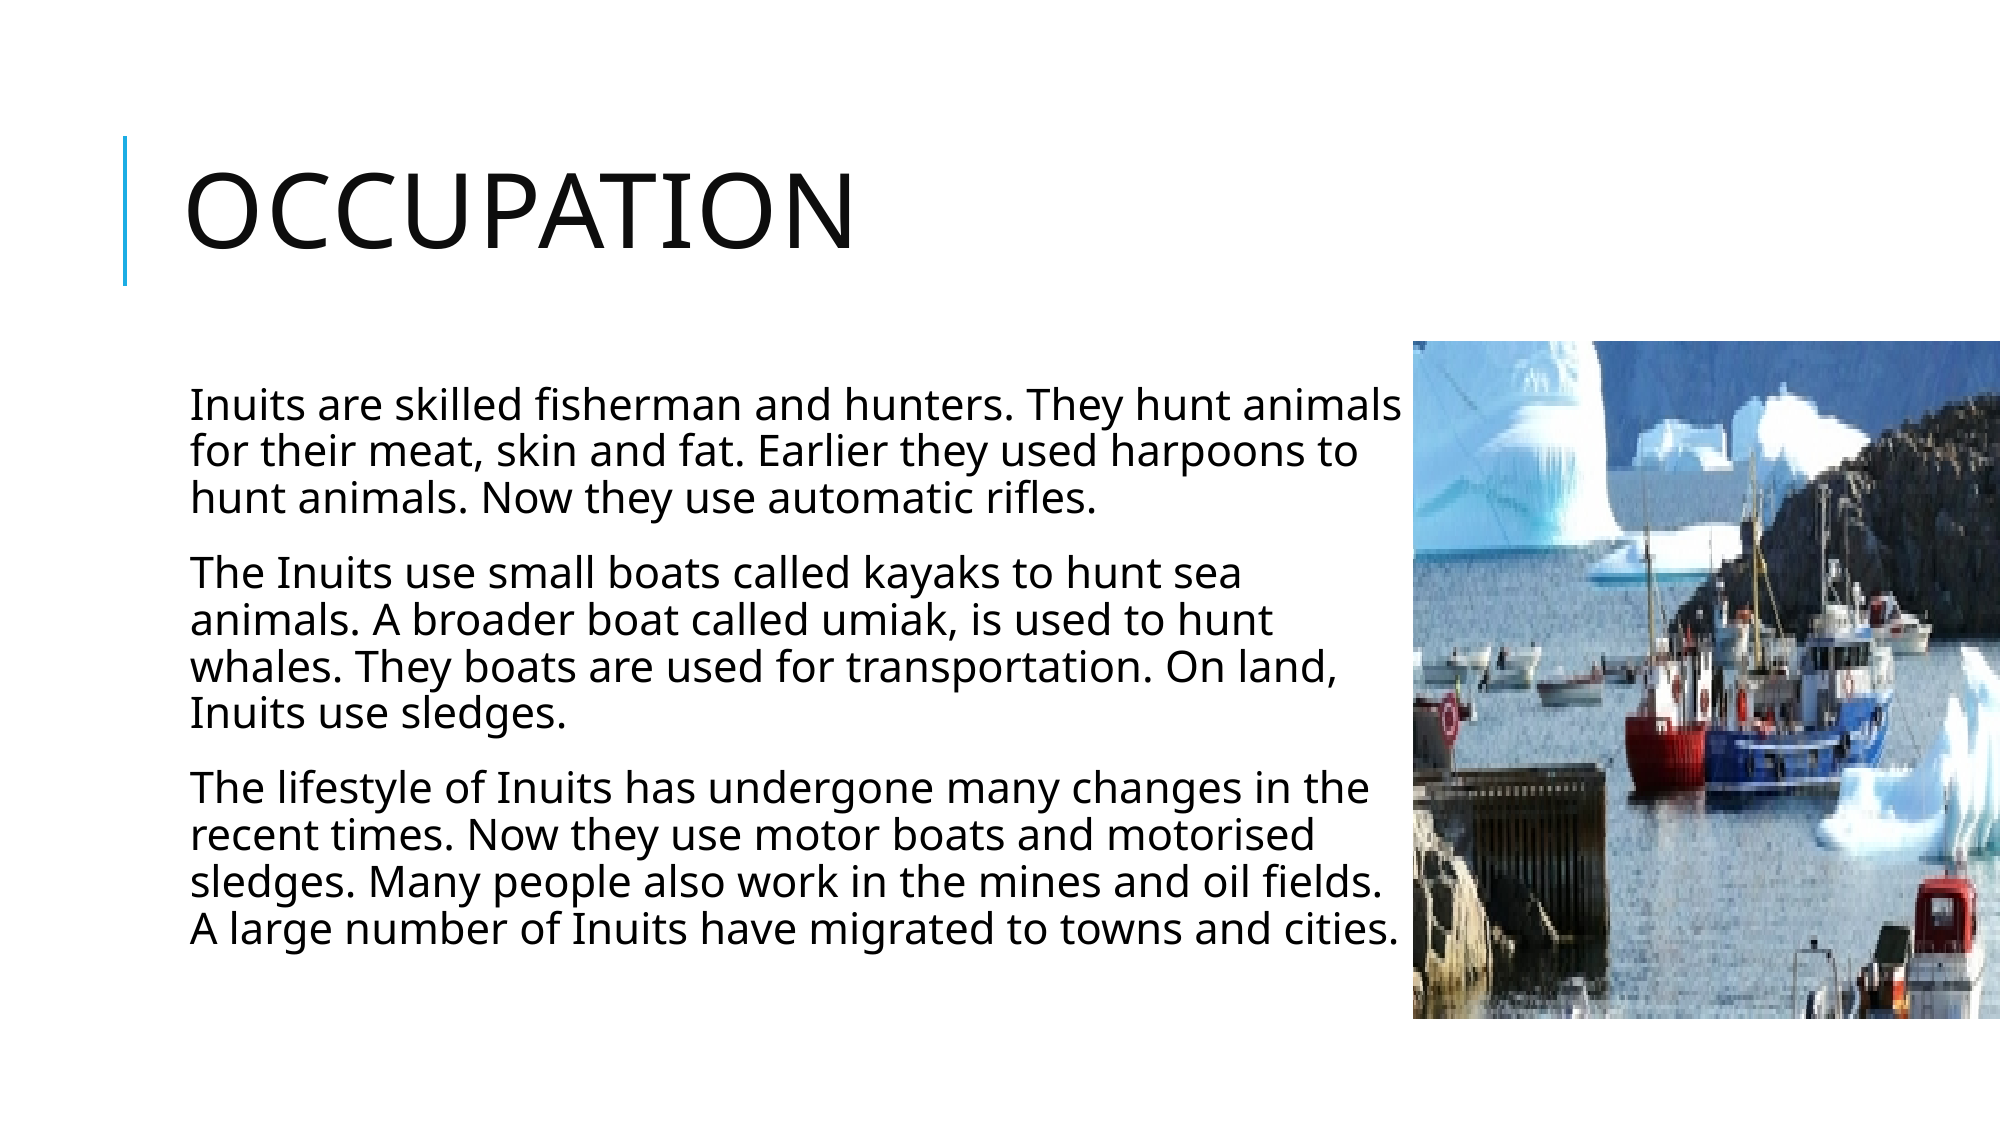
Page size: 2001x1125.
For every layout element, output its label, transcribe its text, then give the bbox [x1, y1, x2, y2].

picture [1413, 341, 2000, 1019]
list Inuits are skilled fisherman and hunters. They hunt animals for their meat, skin and fat. Earlier they used harpoons to hunt animals. Now they use automatic rifles. The Inuits use small boats called kayaks to hunt sea animals. A broader boat called umiak, is used to hunt whales. They boats are used for transportation. On land, Inuits use sledges. The lifestyle of Inuits has undergone many changes in the recent times. Now they use motor boats and motorised sledges. Many people also work in the mines and oil fields. A large number of Inuits have migrated to towns and cities. [168, 375, 1414, 1035]
title occupation [168, 96, 1763, 342]
